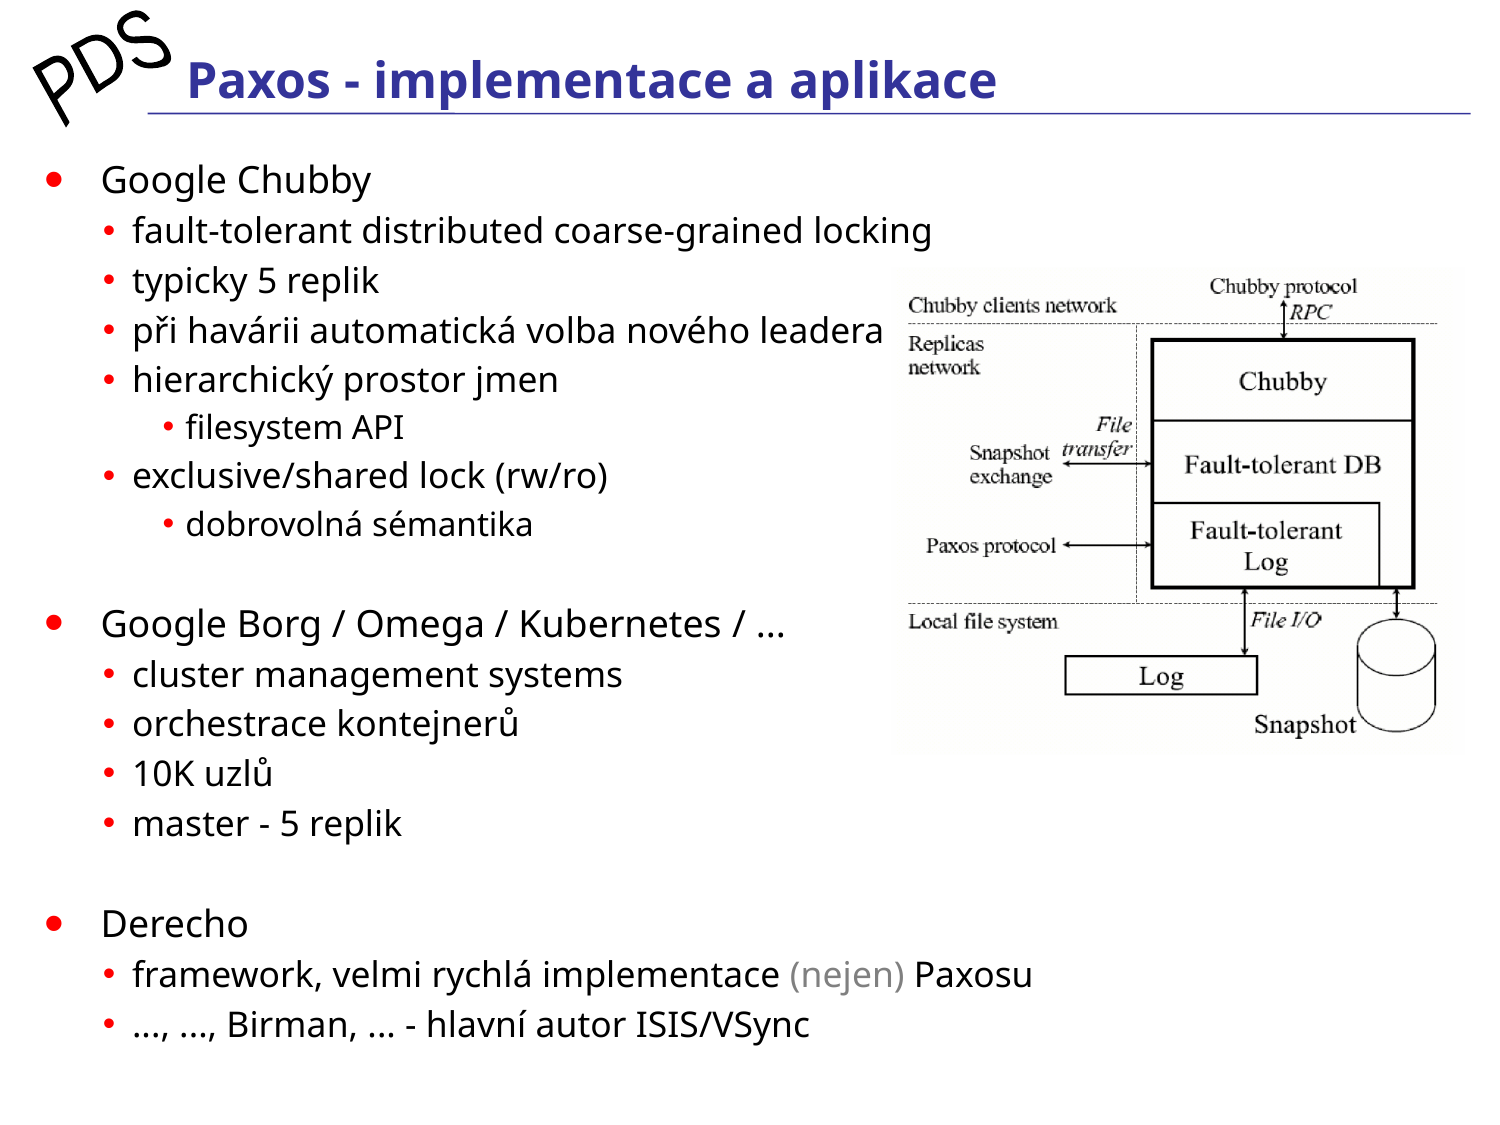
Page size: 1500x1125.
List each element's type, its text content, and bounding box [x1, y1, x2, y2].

list Google Chubby fault-tolerant distributed coarse-grained locking typicky 5 replik při havárii automatická volba nového leadera hierarchický prostor jmen filesystem API exclusive/shared lock (rw/ro) dobrovolná sémantika Google Borg / Omega / Kubernetes / ... cluster management systems orchestrace kontejnerů 10K uzlů master - 5 replik Derecho framework, velmi rychlá implementace (nejen) Paxosu ..., ..., Birman, ... - hlavní autor ISIS/VSync [29, 148, 1258, 1083]
picture [891, 266, 1465, 756]
title Paxos - implementace a aplikace [171, 31, 1471, 126]
